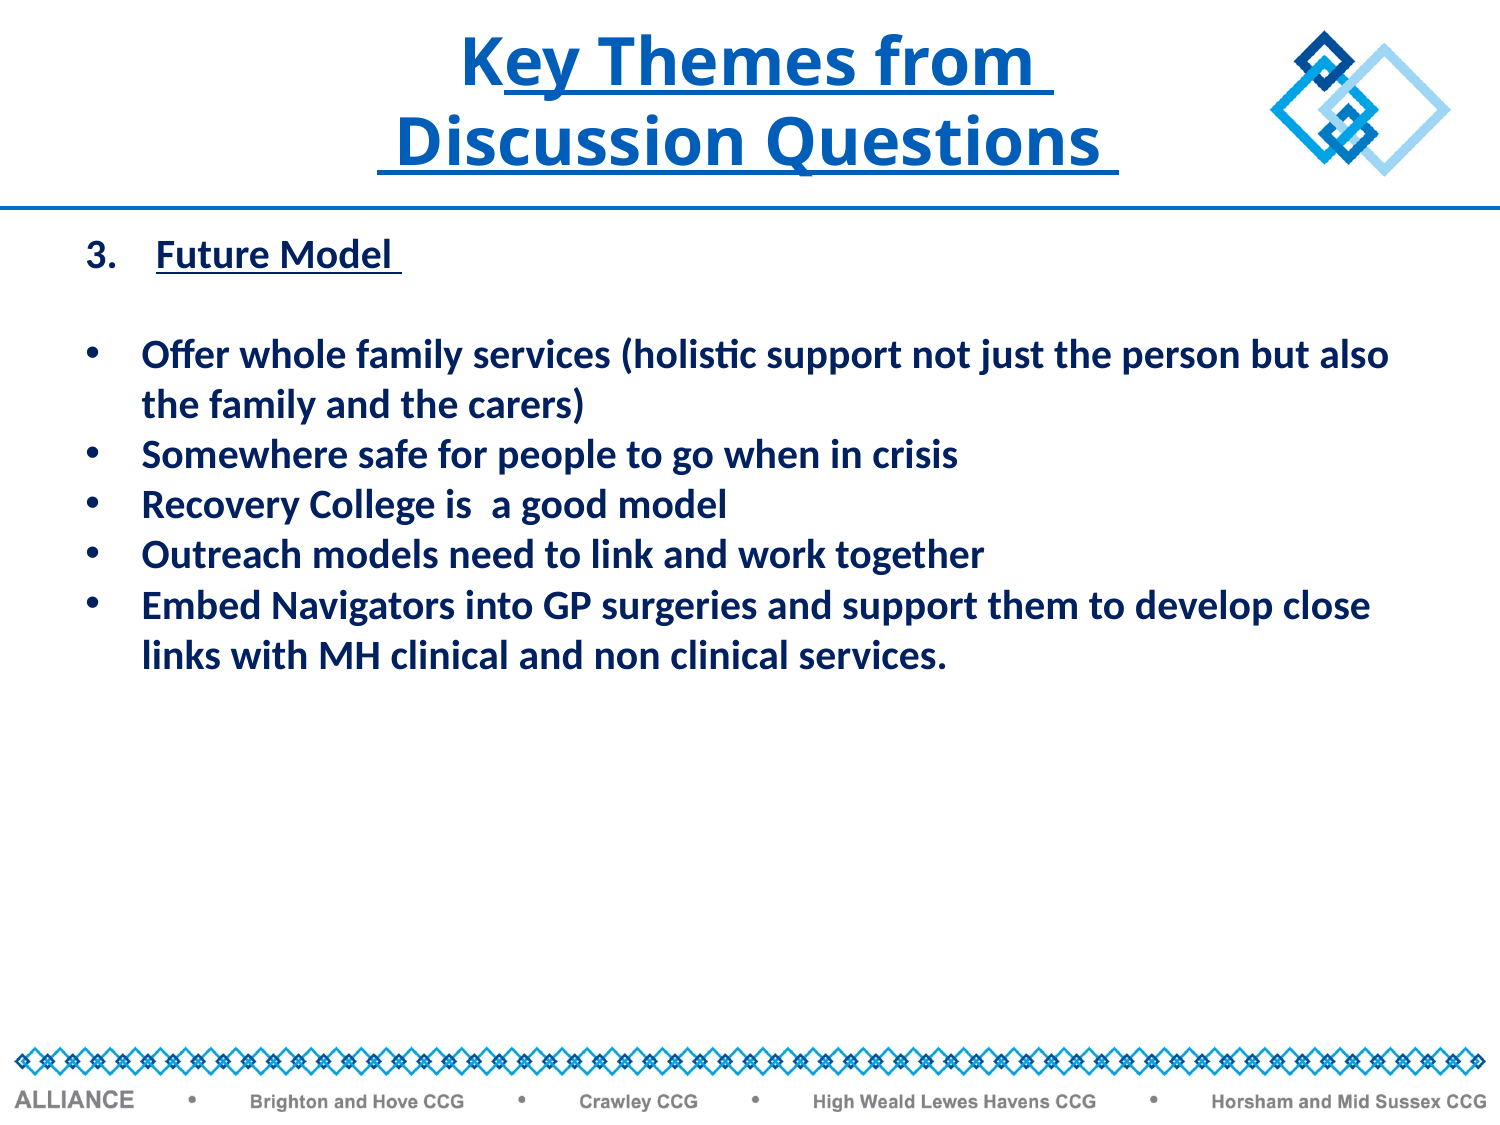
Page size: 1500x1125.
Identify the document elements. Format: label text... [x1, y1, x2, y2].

text_box Key Themes from Discussion Questions [88, 11, 1253, 186]
picture [14, 1046, 1486, 1112]
text_box 3. Future Model Offer whole family services (holistic support not just the person but also the family and the carers) Somewhere safe for people to go when in crisis Recovery College is a good model Outreach models need to link and work together Embed Navigators into GP surgeries and support them to develop close links with MH clinical and non clinical services. [41, 219, 1424, 1035]
picture [1269, 30, 1451, 177]
